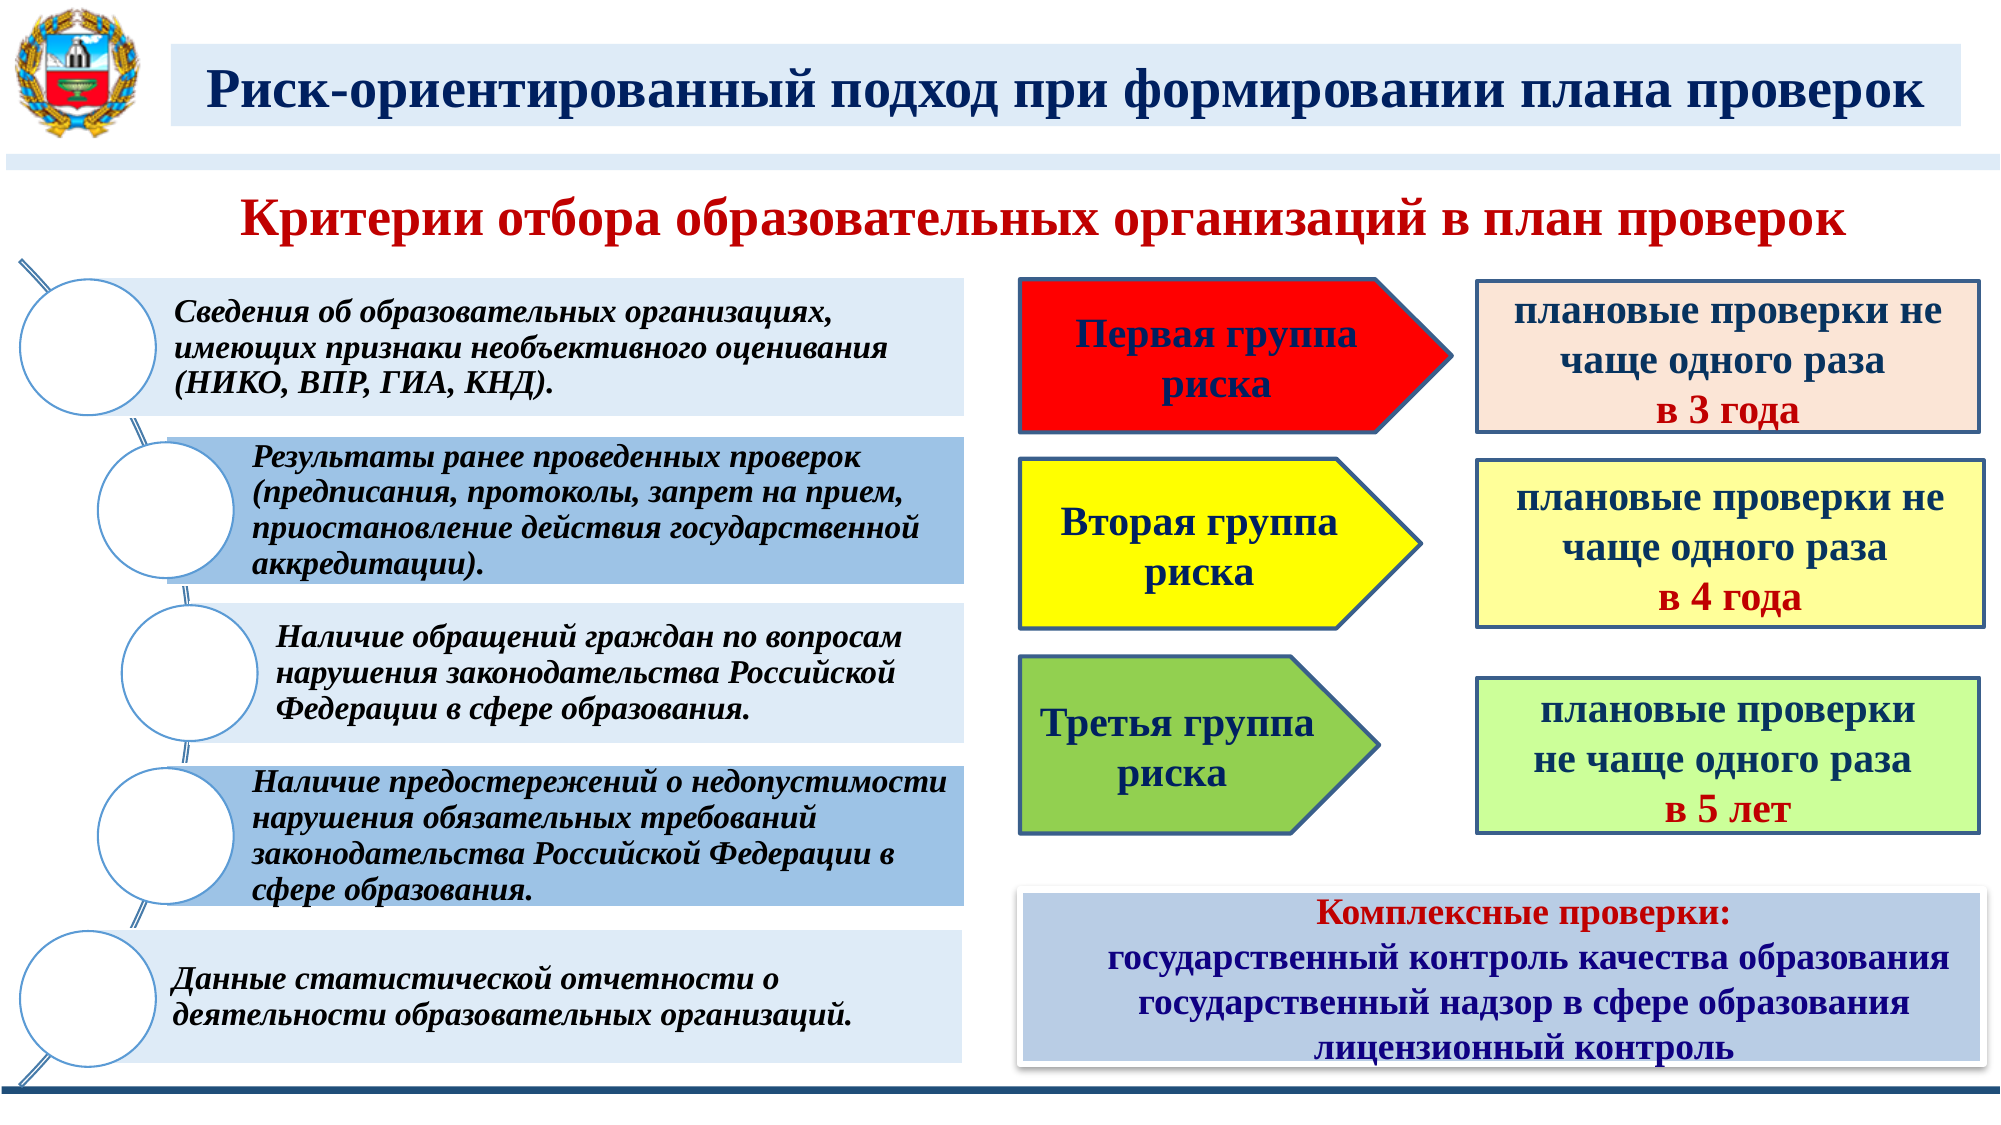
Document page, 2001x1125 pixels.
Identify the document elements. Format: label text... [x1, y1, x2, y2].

text_box Вторая группа риска [1020, 458, 1422, 629]
text_box [1, 1085, 6, 1095]
text_box плановые проверки не чаще одного раза в 4 года [1476, 460, 1984, 627]
text_box [978, 1085, 2000, 1095]
text_box Первая группа риска [1020, 279, 1452, 433]
text_box Комплексные проверки: государственный контроль качества образования государственный надзор в сфере образования лицензионный контроль [1020, 889, 1984, 1064]
text_box Критерии отбора образовательных организаций в план проверок [170, 174, 1919, 254]
text_box плановые проверки не чаще одного раза в 3 года [1476, 281, 1980, 433]
text_box плановые проверки не чаще одного раза в 5 лет [1476, 677, 1980, 834]
text_box [5, 153, 2000, 171]
text_box Третья группа риска [1020, 656, 1380, 834]
picture [1, 0, 155, 139]
text_box Риск-ориентированный подход при формировании плана проверок [170, 43, 1961, 127]
text_box [978, 572, 1283, 643]
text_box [6, 238, 978, 1108]
